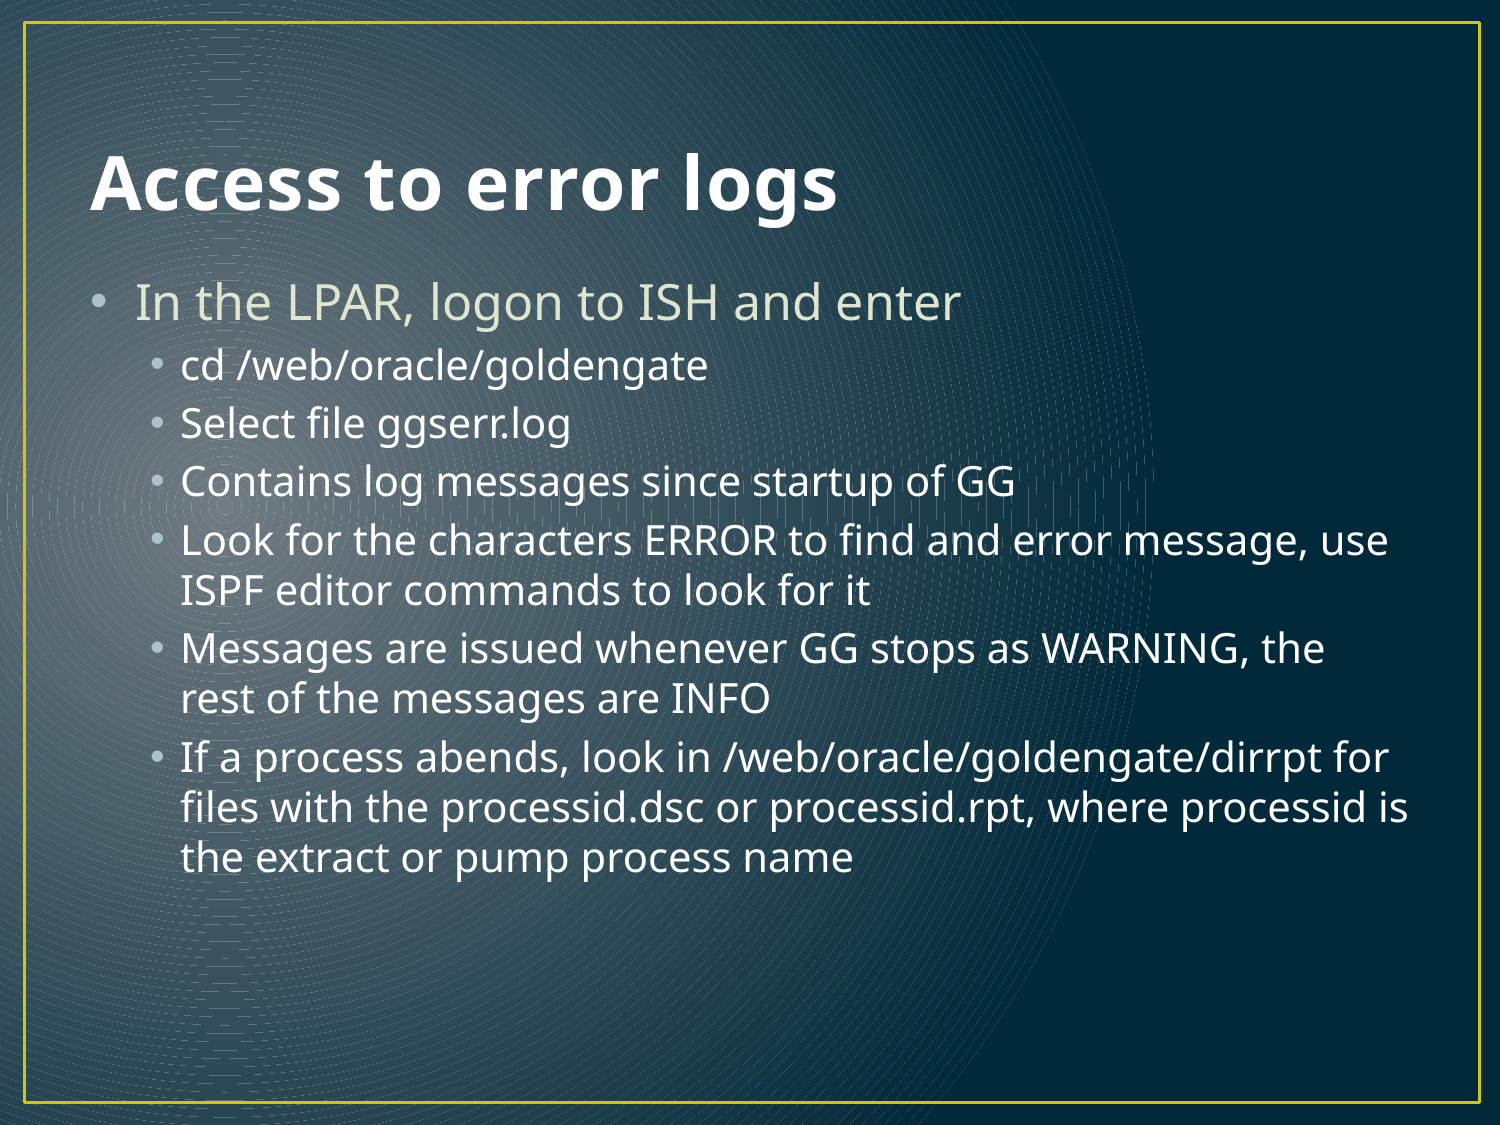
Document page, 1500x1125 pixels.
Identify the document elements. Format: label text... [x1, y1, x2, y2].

list In the LPAR, logon to ISH and enter cd /web/oracle/goldengate Select file ggserr.log Contains log messages since startup of GG Look for the characters ERROR to find and error message, use ISPF editor commands to look for it Messages are issued whenever GG stops as WARNING, the rest of the messages are INFO If a process abends, look in /web/oracle/goldengate/dirrpt for files with the processid.dsc or processid.rpt, where processid is the extract or pump process name [75, 262, 1425, 1005]
title Access to error logs [75, 45, 1425, 233]
